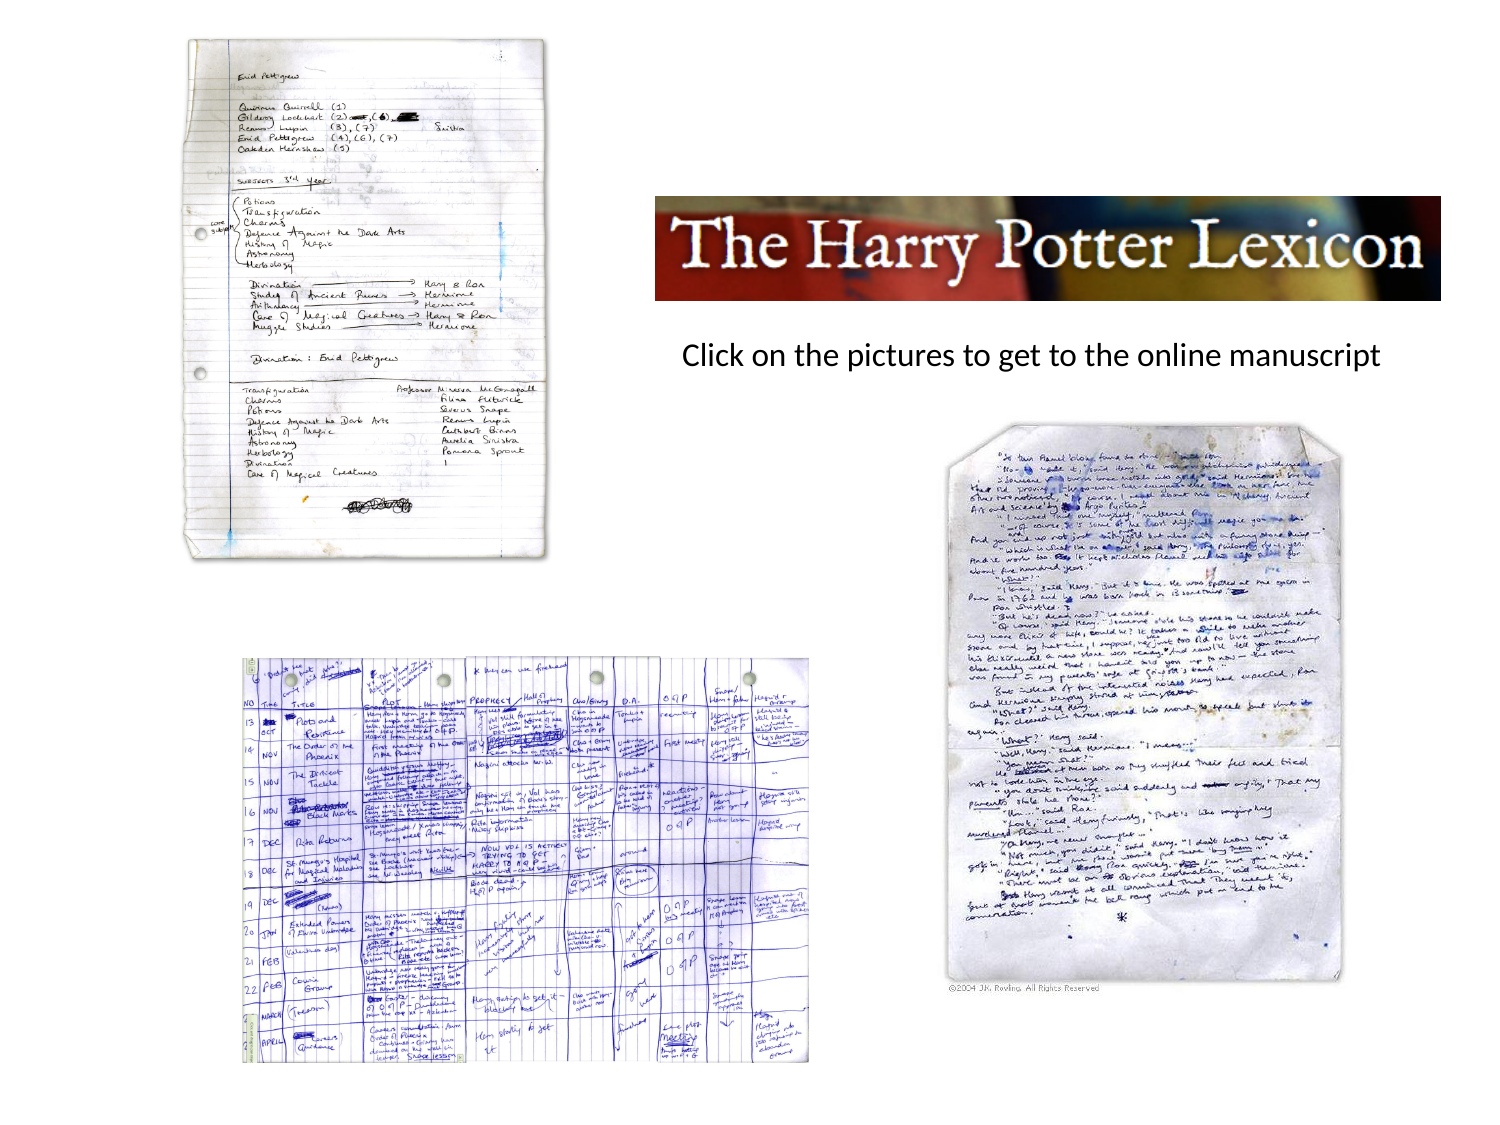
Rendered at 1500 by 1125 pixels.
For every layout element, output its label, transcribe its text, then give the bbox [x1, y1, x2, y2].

picture [241, 656, 810, 1063]
picture [926, 408, 1358, 1005]
picture [170, 0, 559, 600]
text_box Click on the pictures to get to the online manuscript [667, 326, 1436, 426]
picture [655, 196, 1442, 301]
